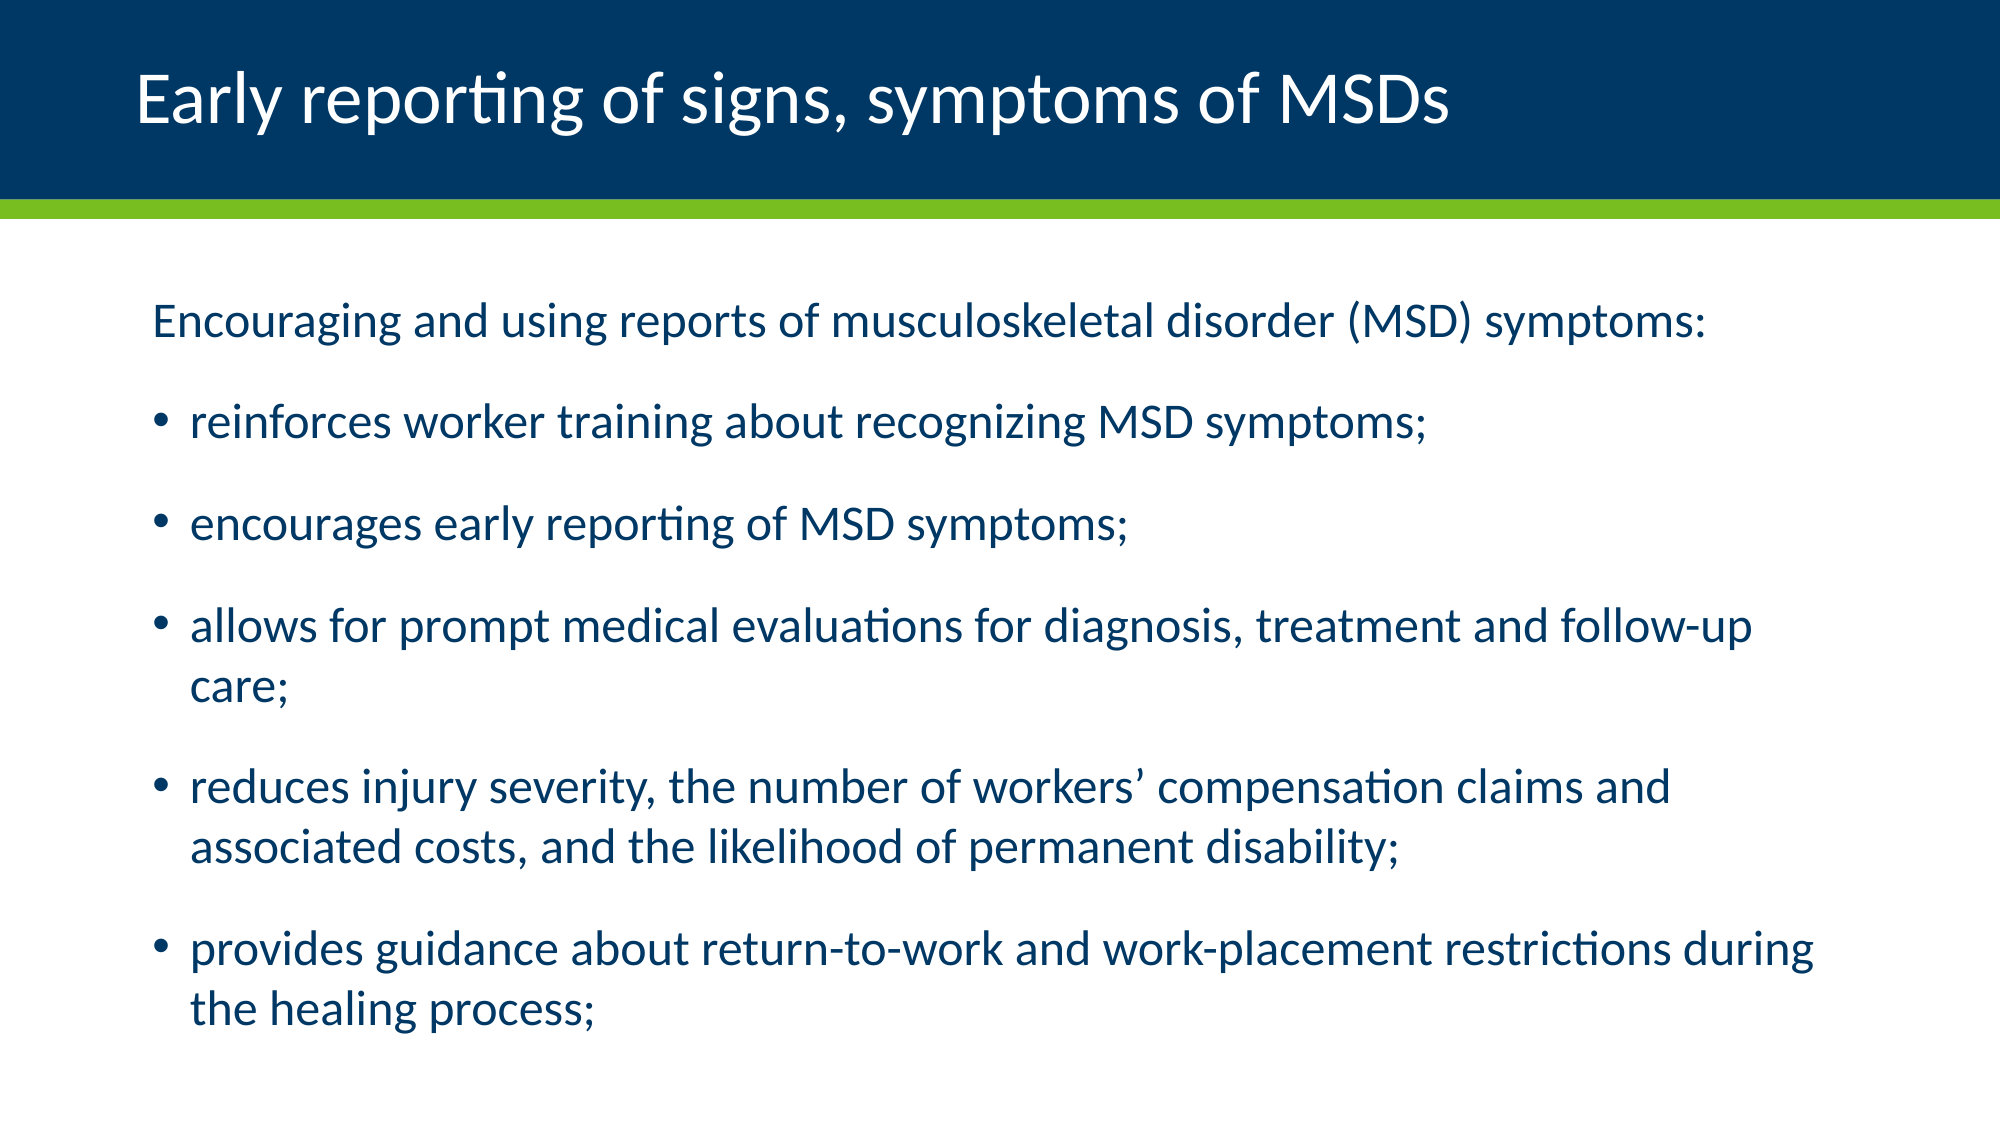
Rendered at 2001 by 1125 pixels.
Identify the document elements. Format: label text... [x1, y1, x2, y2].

title Early reporting of signs, symptoms of MSDs [0, 0, 2000, 200]
list Encouraging and using reports of musculoskeletal disorder (MSD) symptoms: reinforces worker training about recognizing MSD symptoms; encourages early reporting of MSD symptoms; allows for prompt medical evaluations for diagnosis, treatment and follow-up care; reduces injury severity, the number of workers’ compensation claims and associated costs, and the likelihood of permanent disability; provides guidance about return-to-work and work-placement restrictions during the healing process; [137, 279, 1863, 1045]
